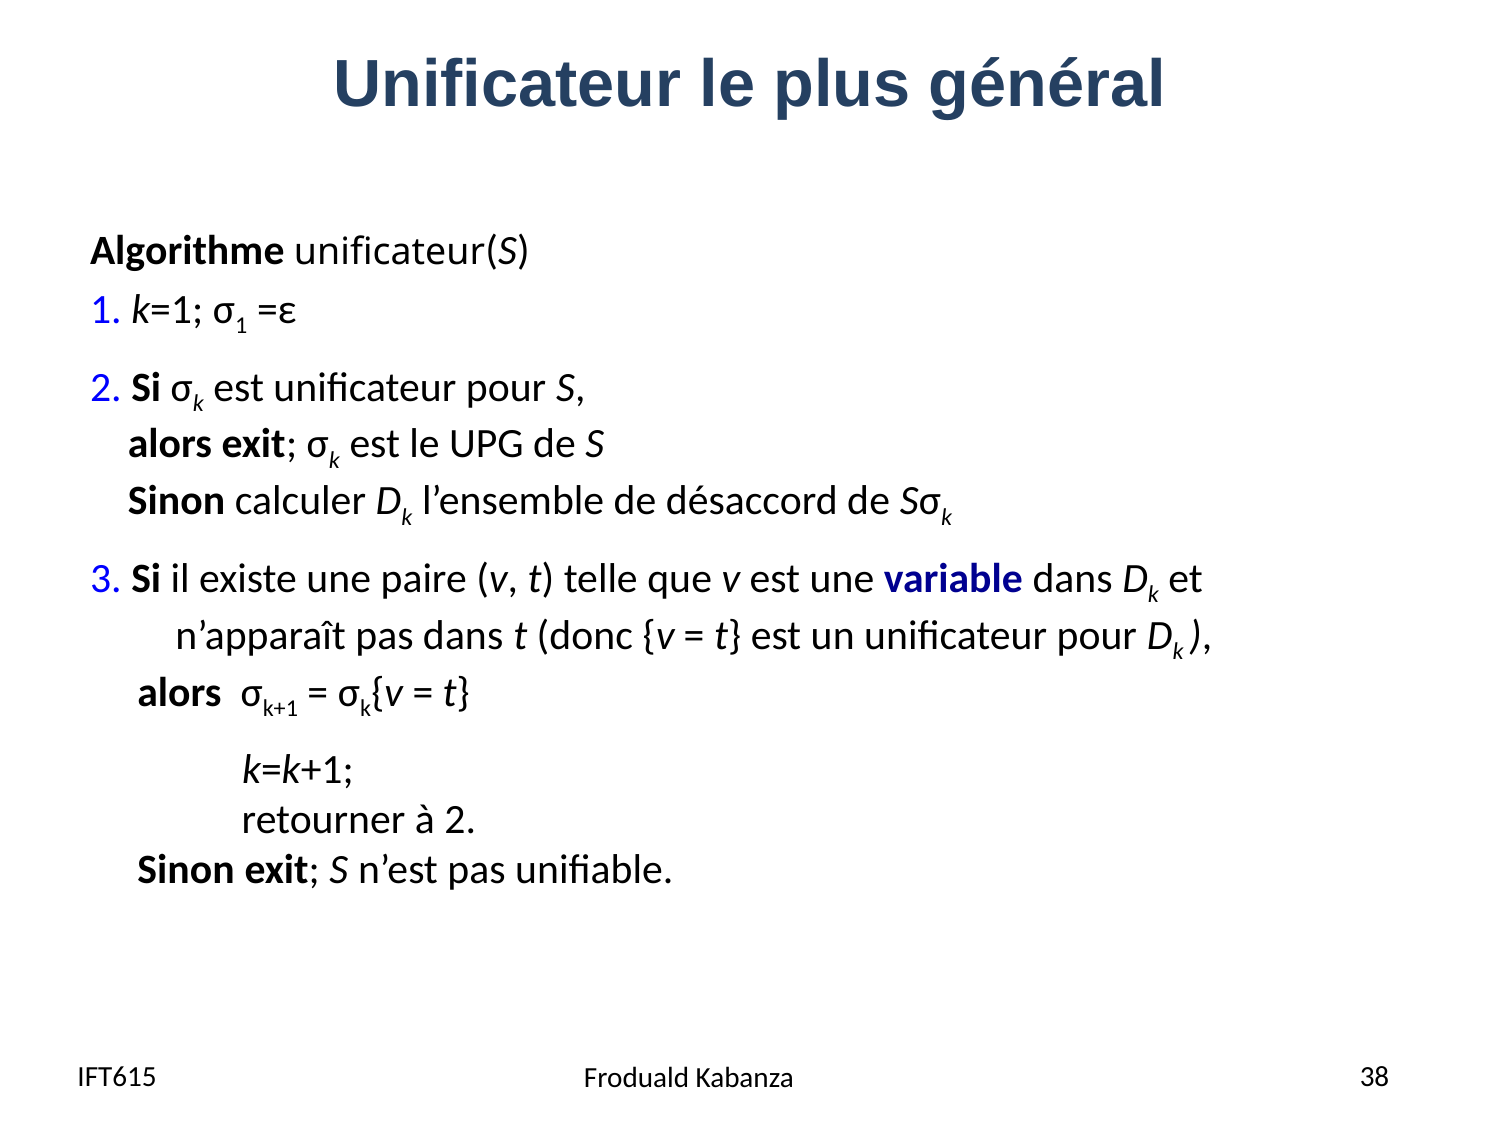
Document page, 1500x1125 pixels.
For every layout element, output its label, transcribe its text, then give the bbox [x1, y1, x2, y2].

slide_number IFT615 [62, 1050, 176, 1090]
slide_number 38 [1344, 1050, 1425, 1095]
footer Froduald Kabanza [569, 1050, 951, 1095]
title Unificateur le plus général [75, 29, 1425, 130]
list Algorithme unificateur(S) k=1; σ1 =ε Si σk est unificateur pour S, alors exit; σk est le UPG de S Sinon calculer Dk l’ensemble de désaccord de Sσk Si il existe une paire (v, t) telle que v est une variable dans Dk et n’apparaît pas dans t (donc {v = t} est un unificateur pour Dk ), alors σk+1 = σk{v = t} k=k+1; retourner à 2. Sinon exit; S n’est pas unifiable. [75, 215, 1436, 1004]
